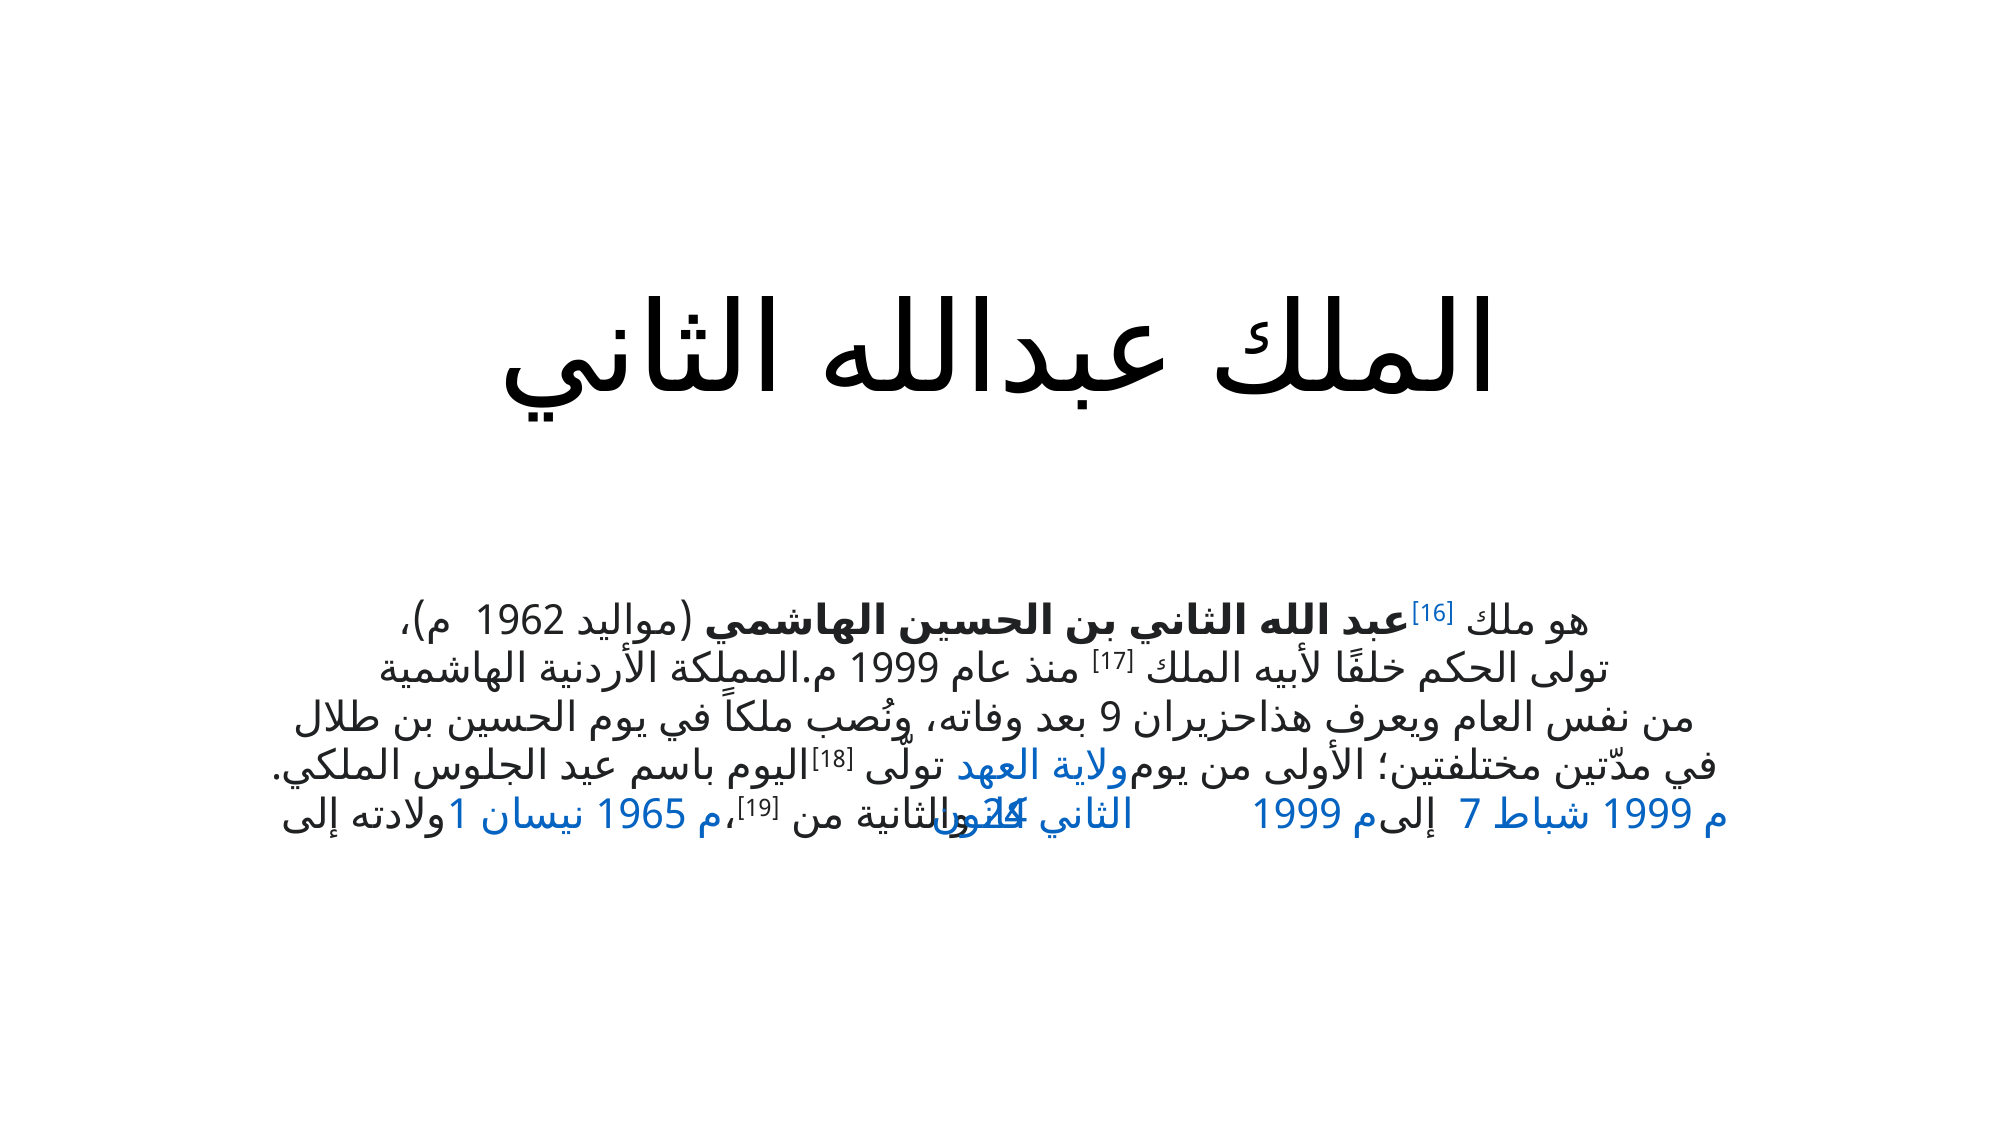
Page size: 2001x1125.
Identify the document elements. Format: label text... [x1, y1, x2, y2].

title الملك عبدالله الثاني [249, 184, 1750, 576]
subtitle عبد الله الثاني بن الحسين الهاشمي (مواليد 1962 م)،[16] هو ملك المملكة الأردنية الهاشمية منذ عام 1999 م.[17] تولى الحكم خلفًا لأبيه الملك الحسين بن طلال بعد وفاته، ونُصب ملكاً في يوم 9 حزيران من نفس العام ويعرف هذا اليوم باسم عيد الجلوس الملكي.[18] تولّى ولاية العهد في مدّتين مختلفتين؛ الأولى من يوم ولادته إلى 1 نيسان 1965 م،[19] والثانية من 24 كانون الثاني 1999 م إلى 7 شباط 1999 م [249, 590, 1750, 863]
